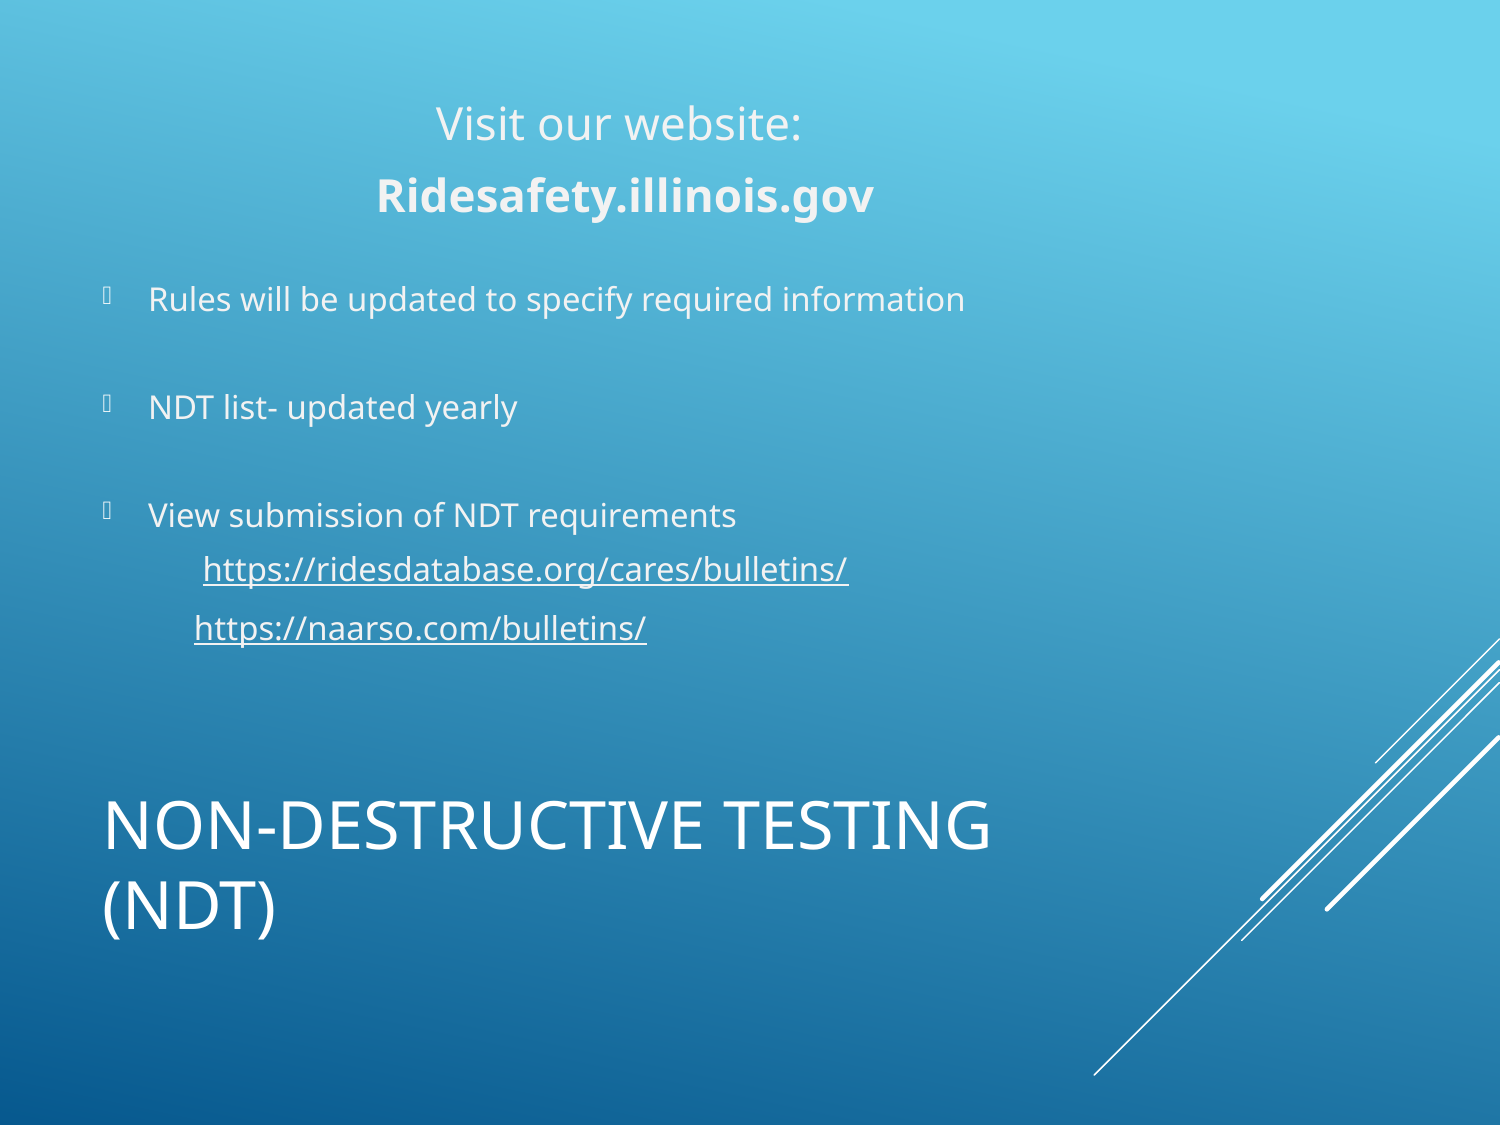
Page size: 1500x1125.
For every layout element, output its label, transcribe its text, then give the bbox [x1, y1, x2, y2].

title Non-Destructive Testing (NDT) [87, 737, 1163, 988]
list Visit our website: Ridesafety.illinois.gov Rules will be updated to specify required information NDT list- updated yearly View submission of NDT requirements https://ridesdatabase.org/cares/bulletins/ https://naarso.com/bulletins/ [87, 87, 1163, 706]
